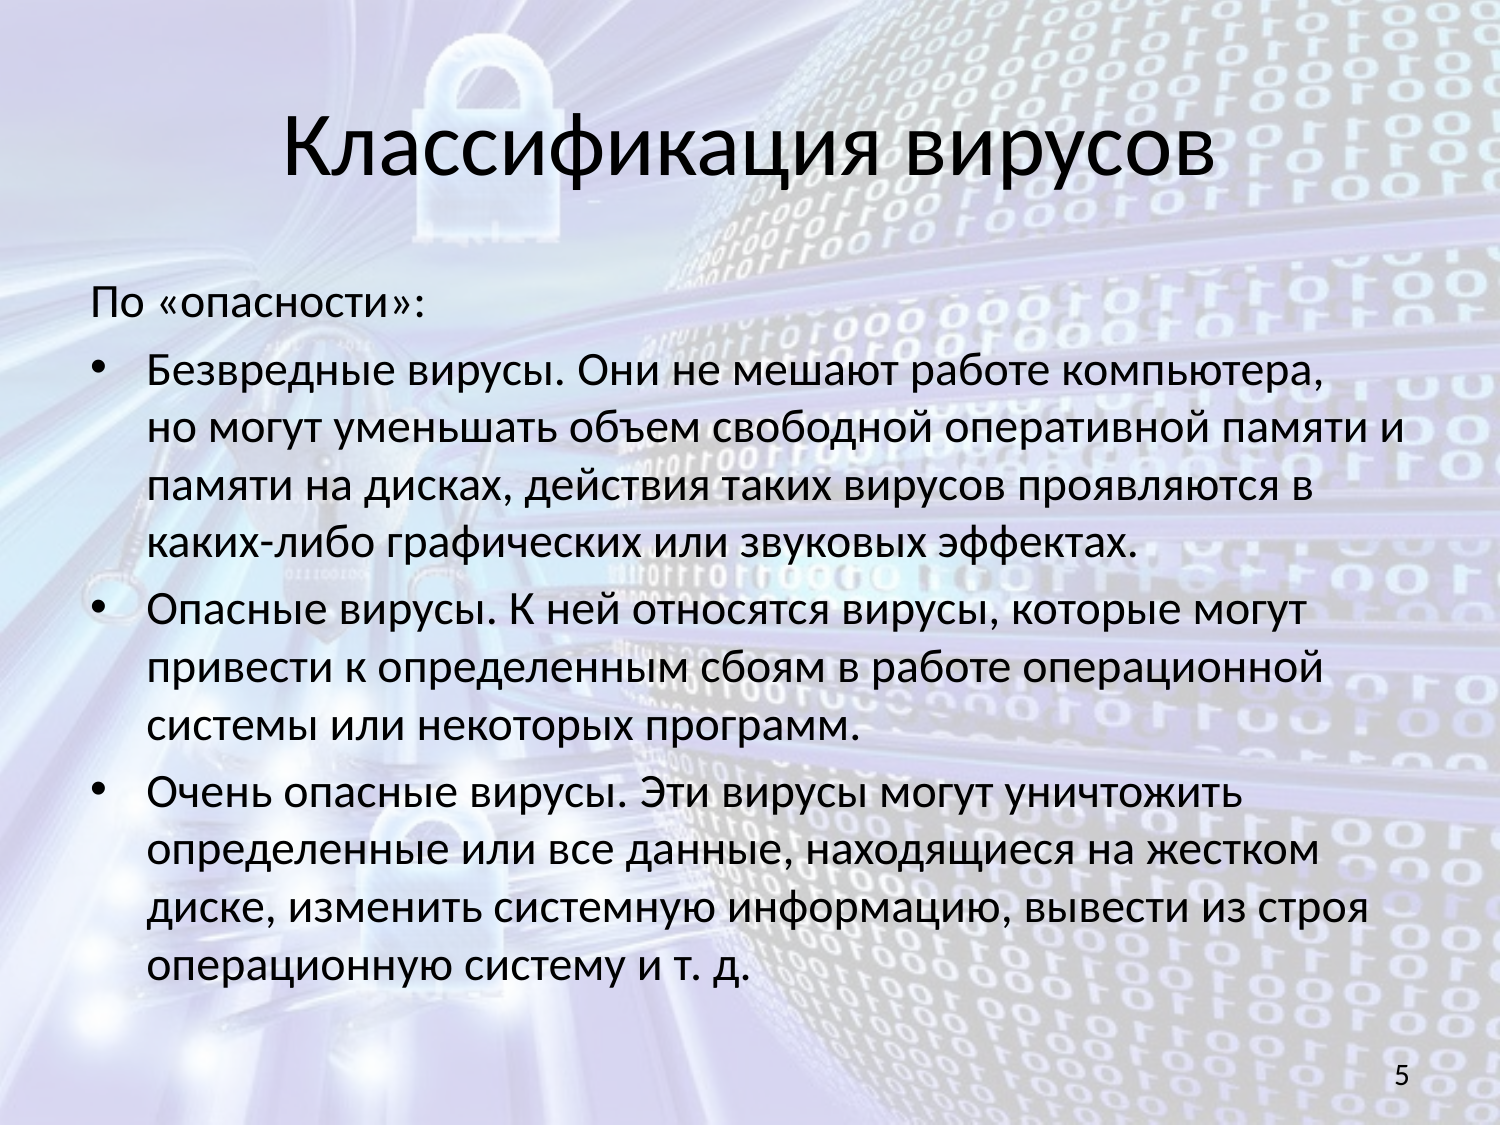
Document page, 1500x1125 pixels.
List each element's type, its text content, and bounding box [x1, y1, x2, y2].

slide_number 5 [1074, 1042, 1425, 1103]
list По «опасности»: Безвредные вирусы. Они не мешают работе компьютера, но могут уменьшать объем свободной оперативной памяти и памяти на дисках, действия таких вирусов проявляются в каких-либо графических или звуковых эффектах. Опасные вирусы. К ней относятся вирусы, которые могут привести к определенным сбоям в работе операционной системы или некоторых программ. Очень опасные вирусы. Эти вирусы могут уничтожить определенные или все данные, находящиеся на жестком диске, изменить системную информацию, вывести из строя операционную систему и т. д. [75, 262, 1425, 1005]
title Классификация вирусов [75, 45, 1425, 233]
